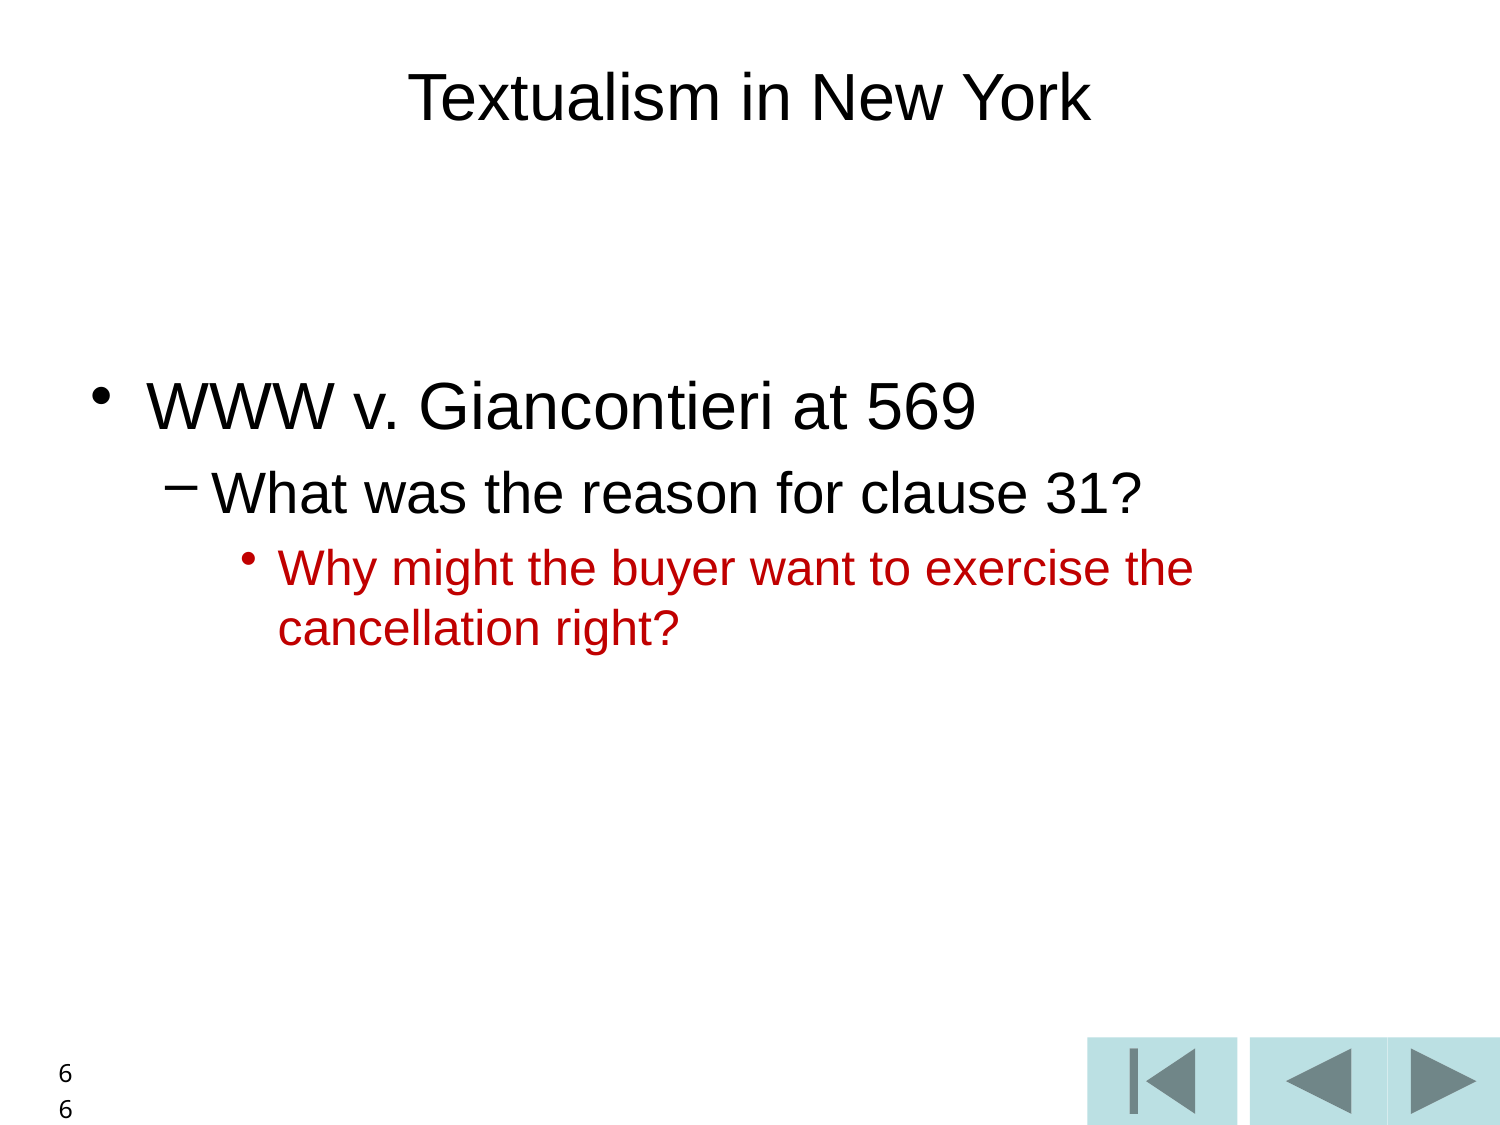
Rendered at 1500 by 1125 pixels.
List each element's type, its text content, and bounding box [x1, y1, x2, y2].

text_box 6 [0, 1086, 88, 1125]
slide_number 6 [0, 1049, 88, 1086]
list WWW v. Giancontieri at 569 What was the reason for clause 31? Why might the buyer want to exercise the cancellation right? [75, 262, 1425, 1005]
title Textualism in New York [0, 0, 1500, 188]
